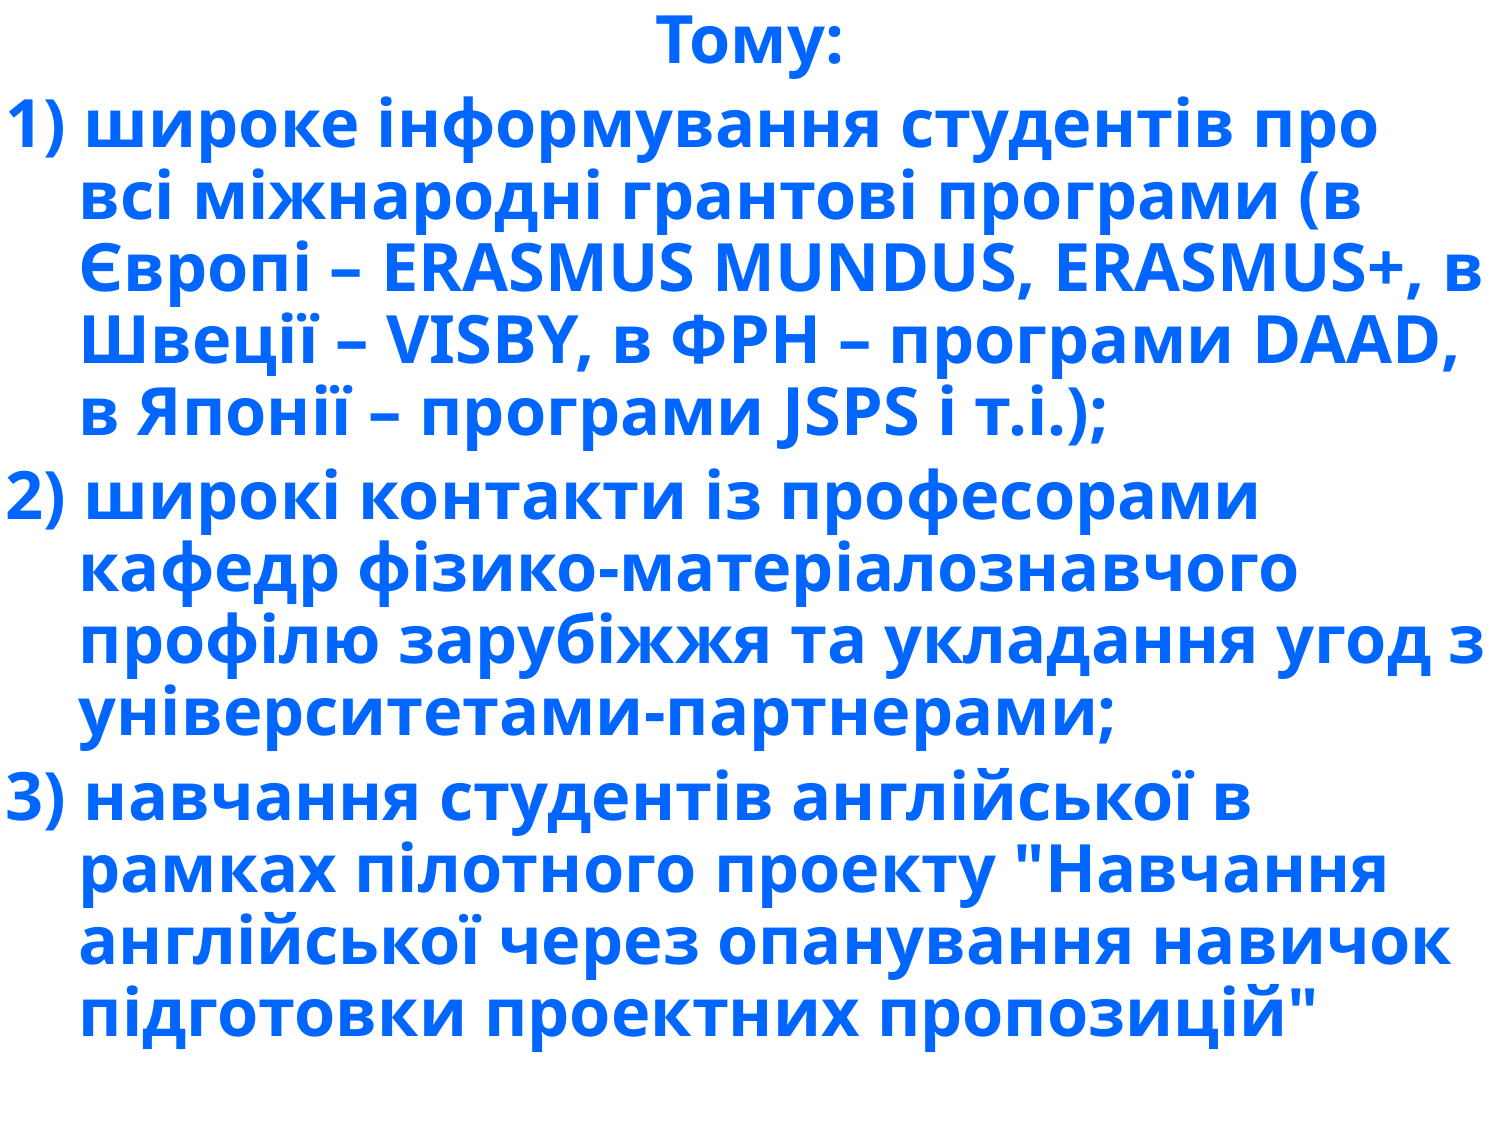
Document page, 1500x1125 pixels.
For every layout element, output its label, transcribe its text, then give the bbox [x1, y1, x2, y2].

text_box Тому: 1) широке інформування студентів про всі міжнародні грантові програми (в Європі – ERASMUS MUNDUS, ERASMUS+, в Швеції – VISBY, в ФРН – програми DAAD, в Японії – програми JSPS і т.і.); 2) широкі контакти із професорами кафедр фізико-матеріалознавчого профілю зарубіжжя та укладання угод з університетами-партнерами; 3) навчання студентів англійської в рамках пілотного проекту "Навчання англійської через опанування навичок підготовки проектних пропозицій" [0, 0, 1500, 1057]
